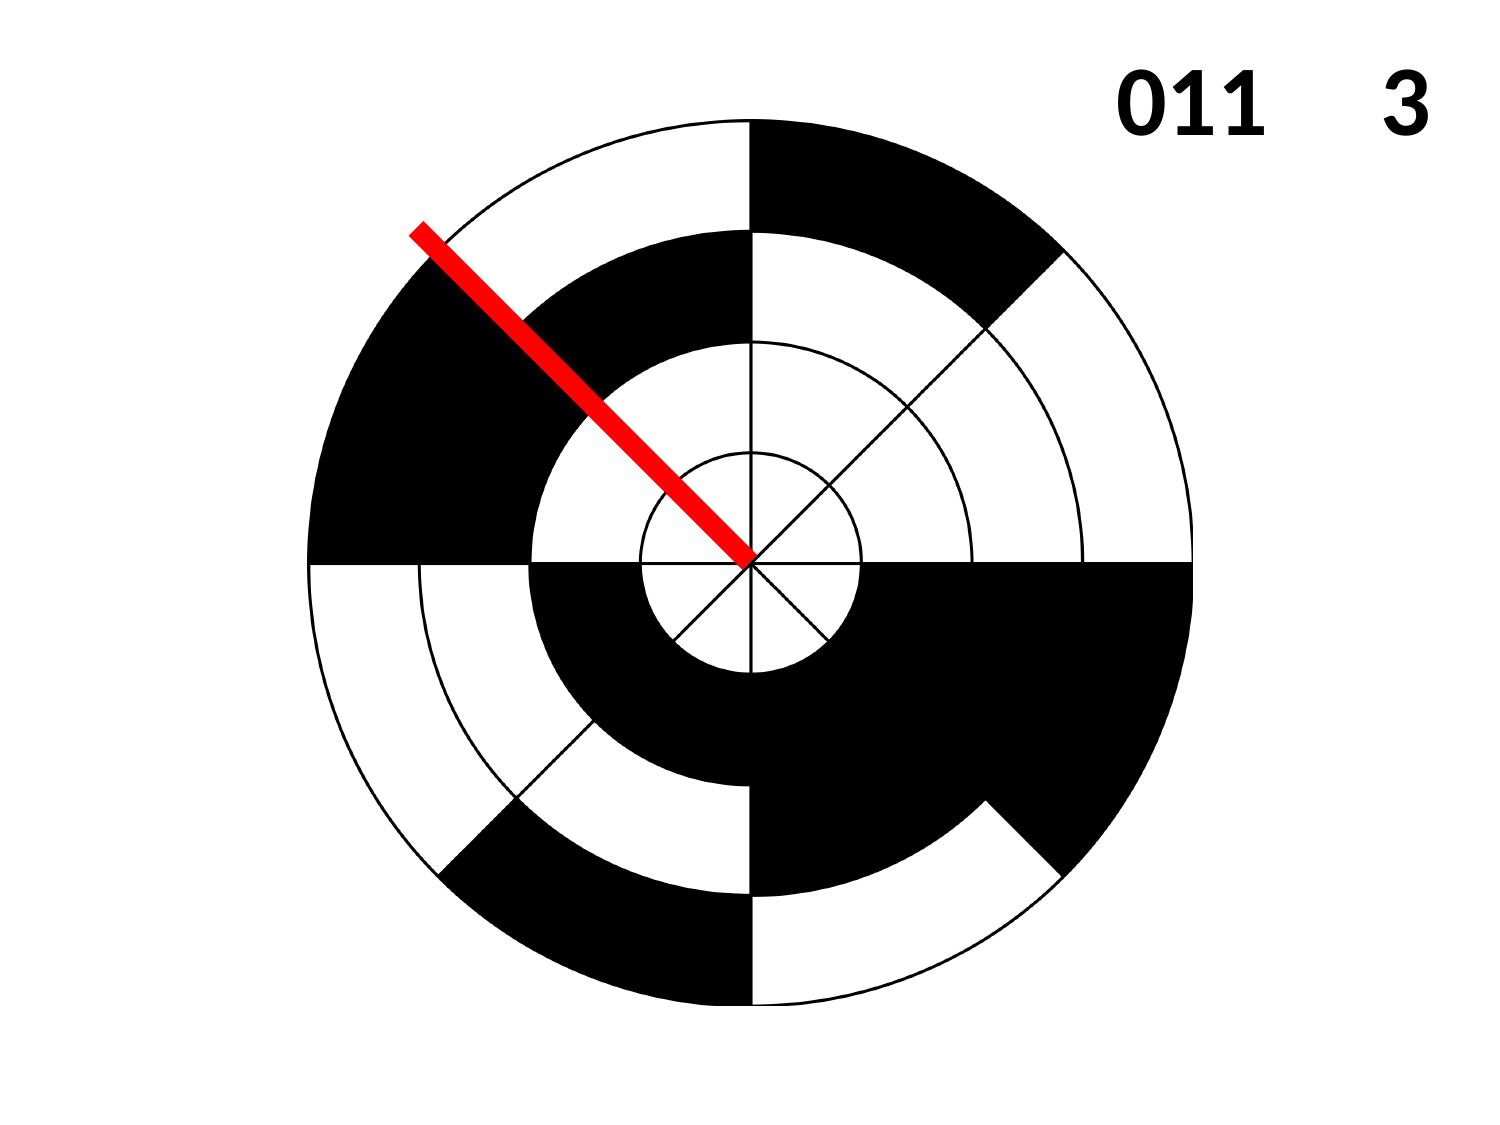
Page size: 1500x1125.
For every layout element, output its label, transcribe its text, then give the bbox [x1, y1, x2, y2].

text_box 011 3 [1101, 27, 1465, 163]
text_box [325, 386, 678, 560]
picture [306, 563, 1194, 1006]
picture [306, 119, 1194, 562]
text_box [325, 572, 678, 739]
